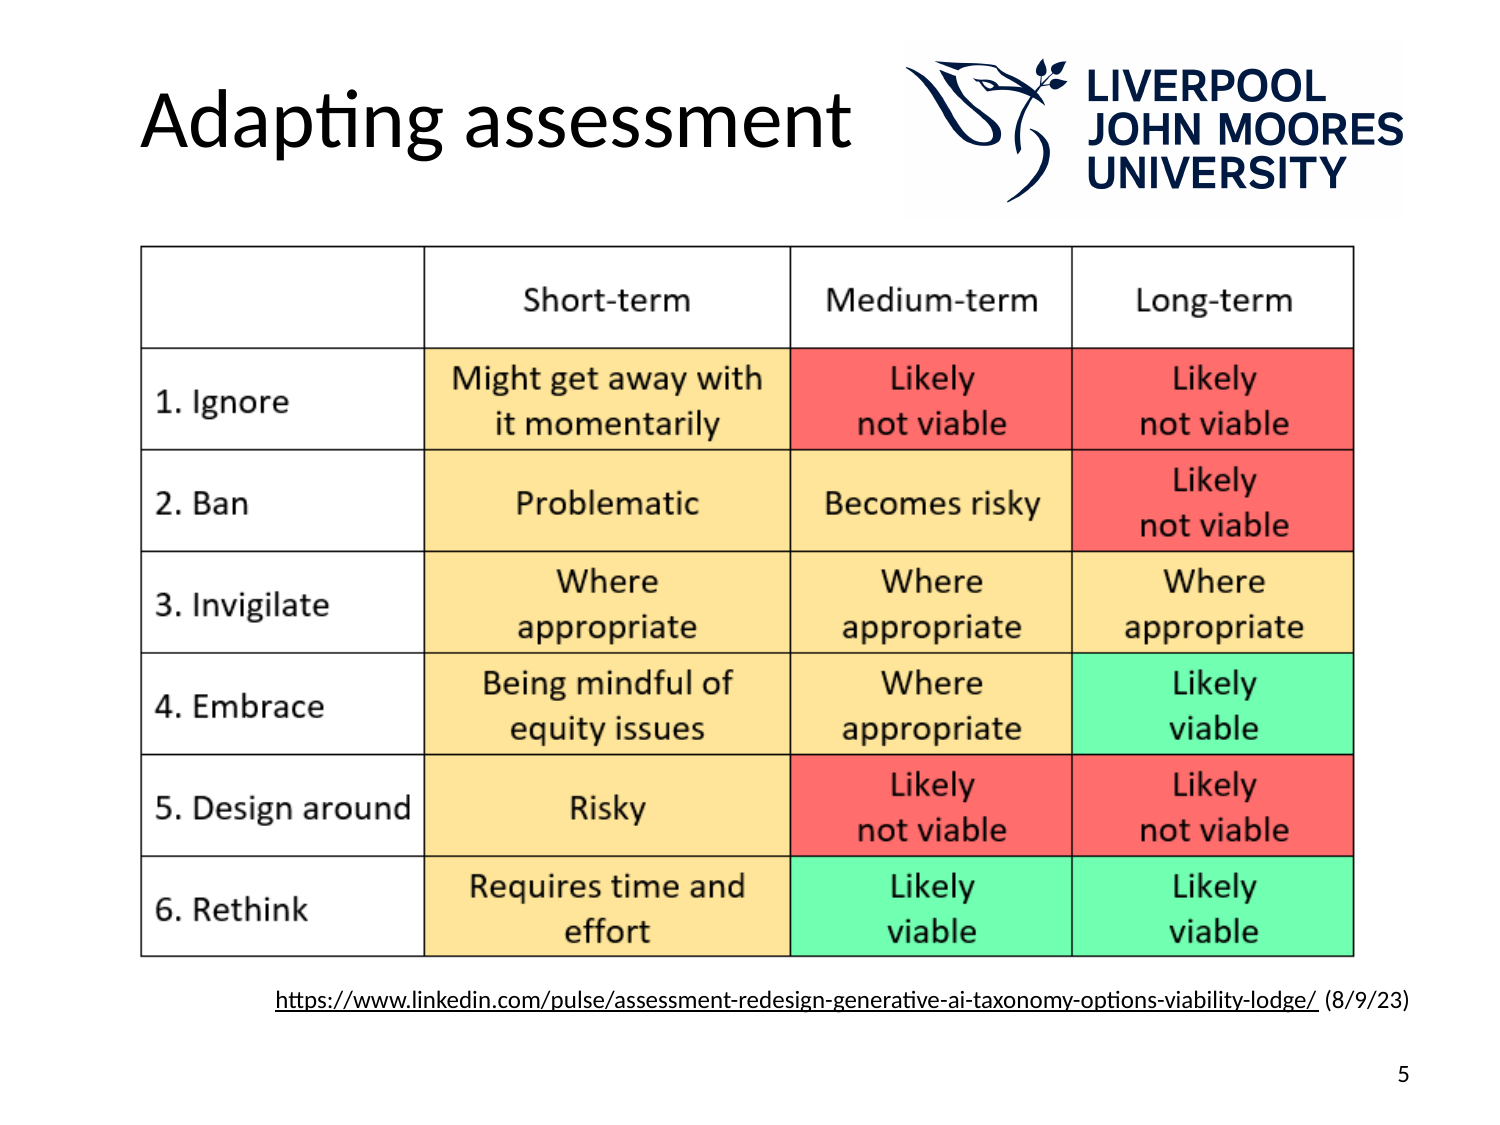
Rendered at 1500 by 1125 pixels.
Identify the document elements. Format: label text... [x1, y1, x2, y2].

slide_number 5 [1074, 1042, 1425, 1103]
list https://www.linkedin.com/pulse/assessment-redesign-generative-ai-taxonomy-options-viability-lodge/ (8/9/23) [75, 975, 1425, 1017]
picture [904, 42, 1405, 221]
text_box Adapting assessment [125, 20, 1425, 209]
title [75, 45, 1425, 233]
picture [125, 231, 1375, 977]
